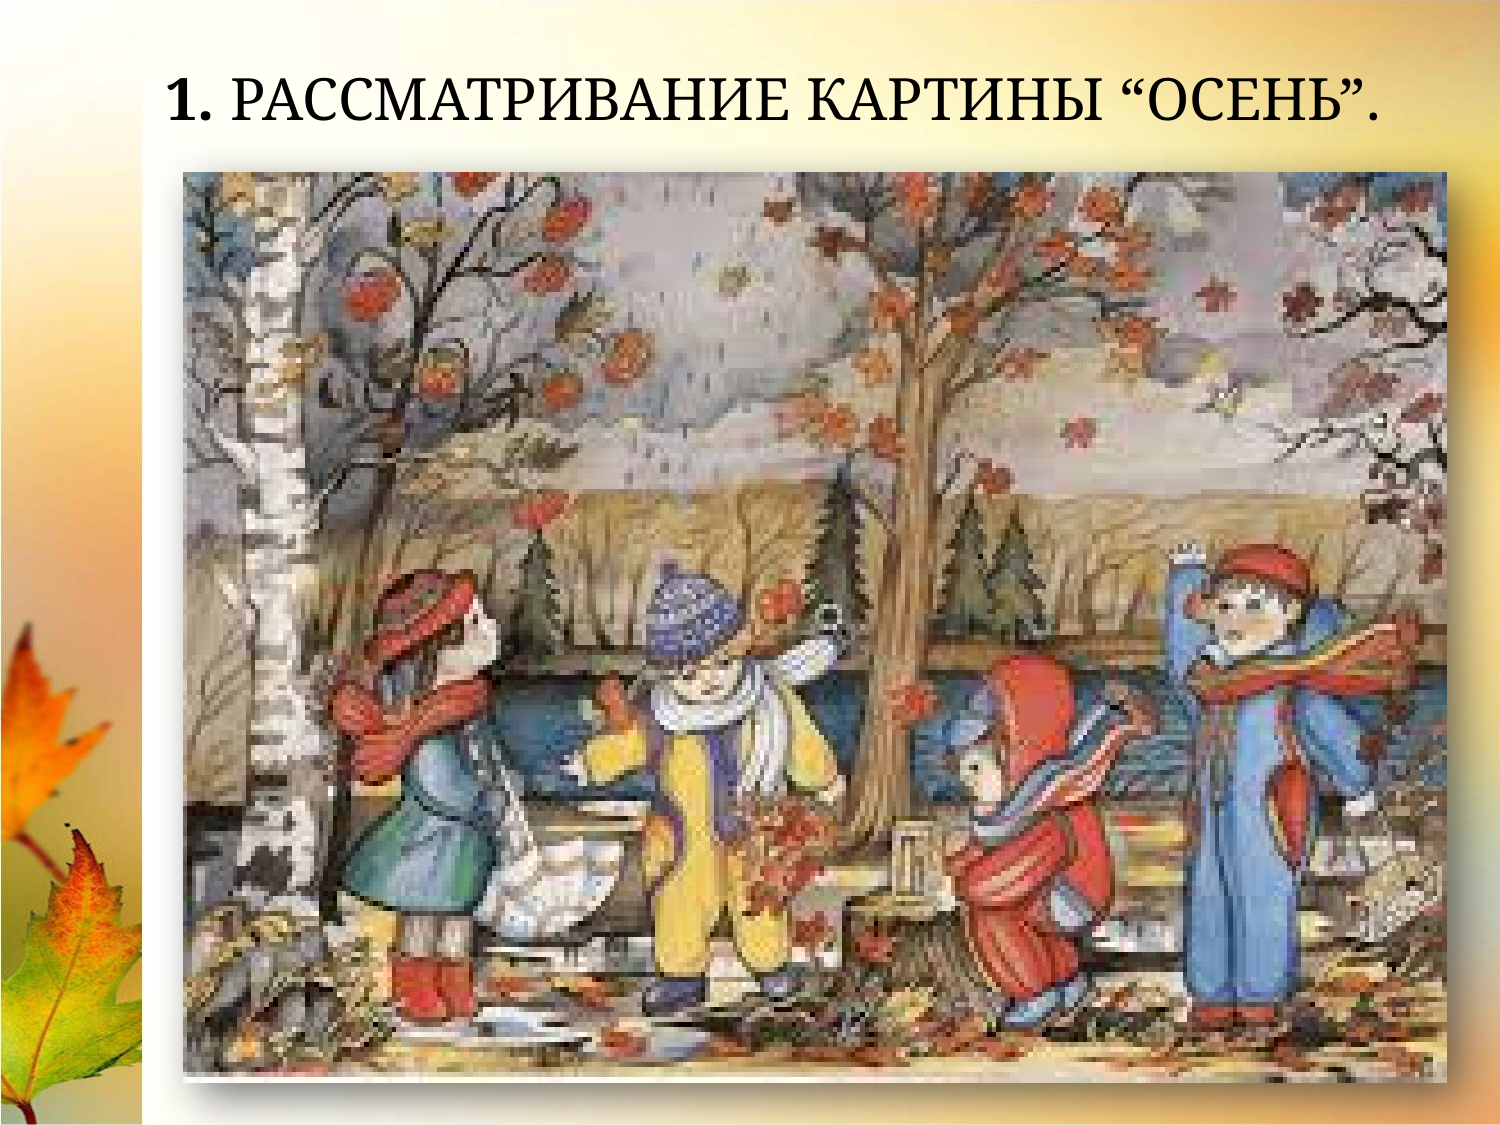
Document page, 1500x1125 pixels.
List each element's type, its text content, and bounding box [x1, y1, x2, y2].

list 1. РАССМАТРИВАНИЕ КАРТИНЫ “ОСЕНЬ”. [150, 54, 1500, 797]
picture [0, 0, 1500, 1125]
